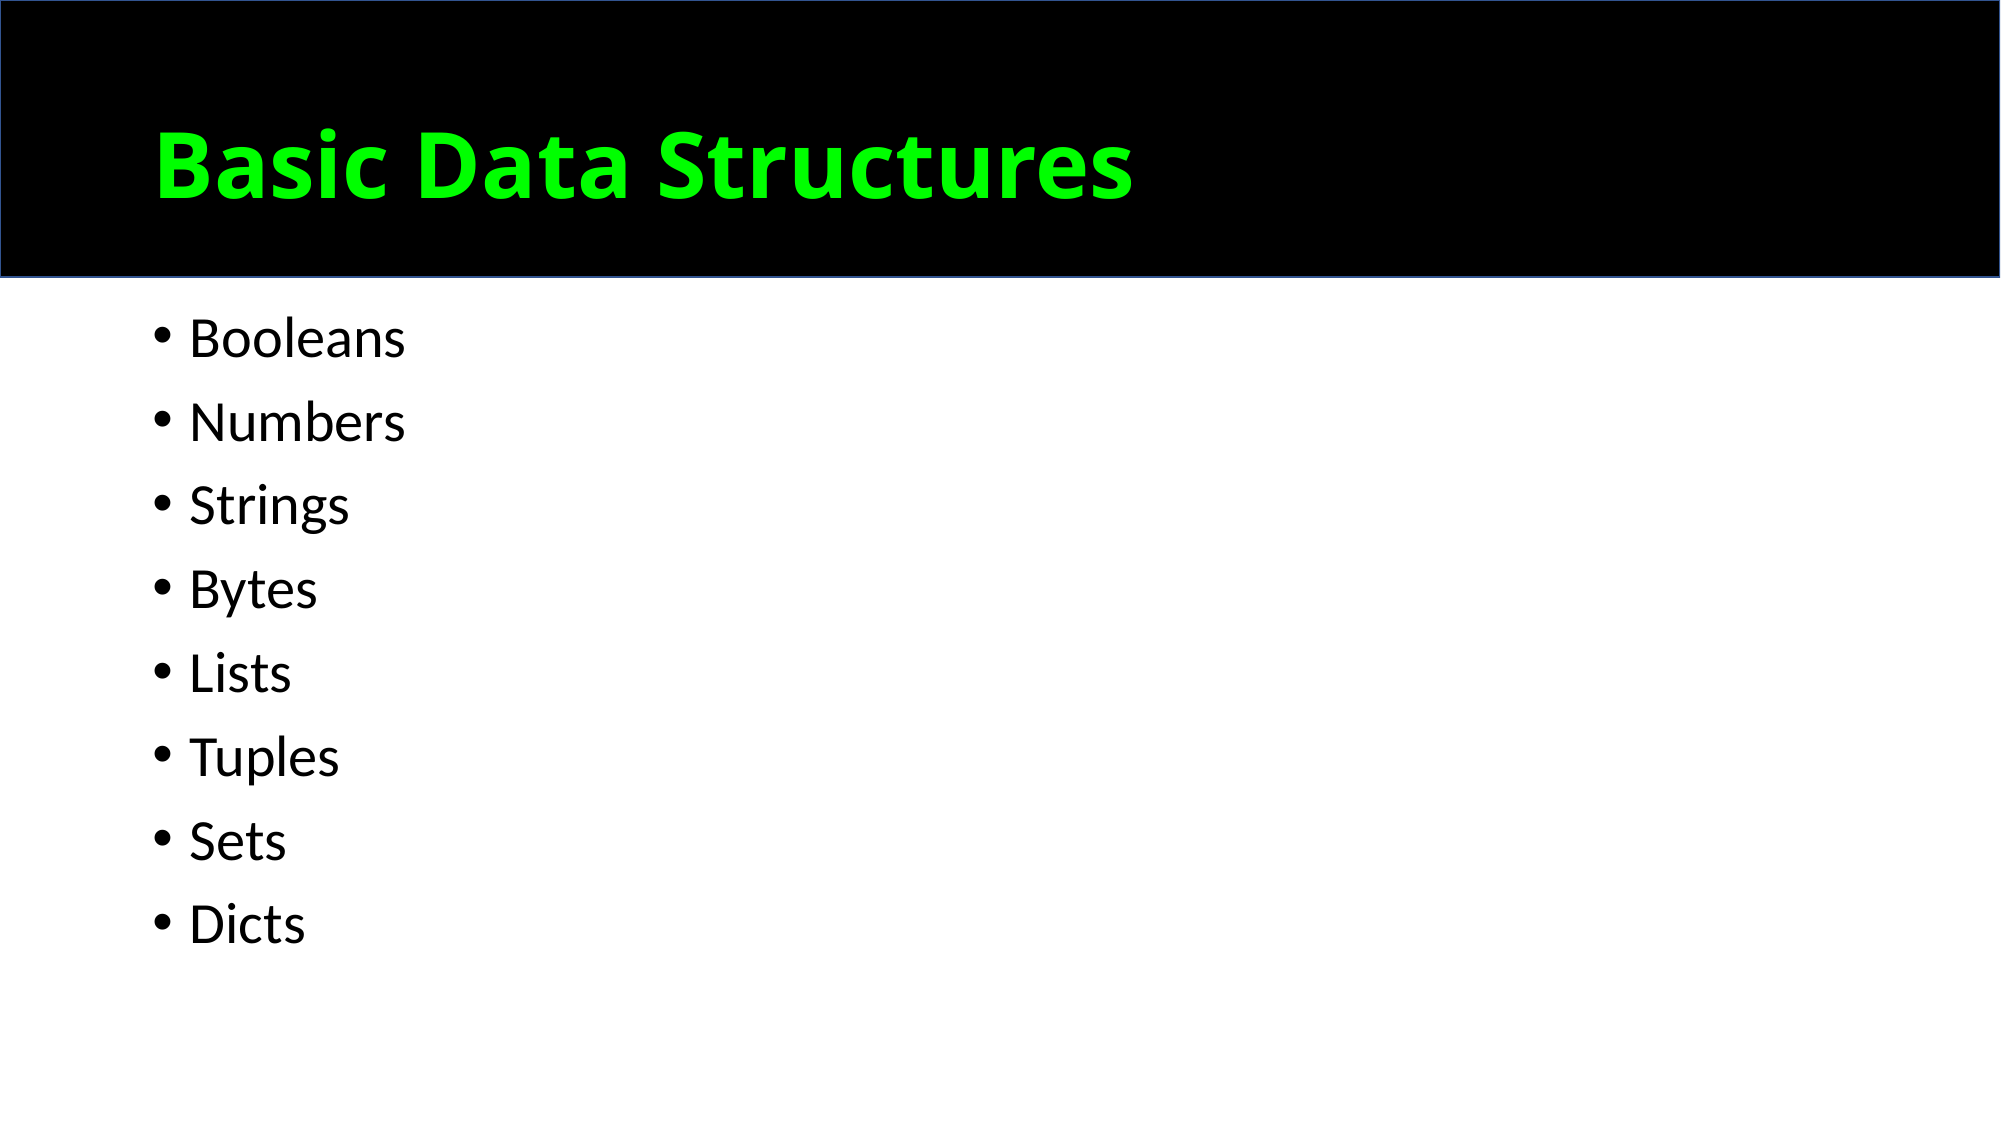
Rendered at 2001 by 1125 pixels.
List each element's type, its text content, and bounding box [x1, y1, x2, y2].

list Booleans Numbers Strings Bytes Lists Tuples Sets Dicts [137, 299, 1863, 1014]
title Basic Data Structures [137, 59, 1863, 278]
